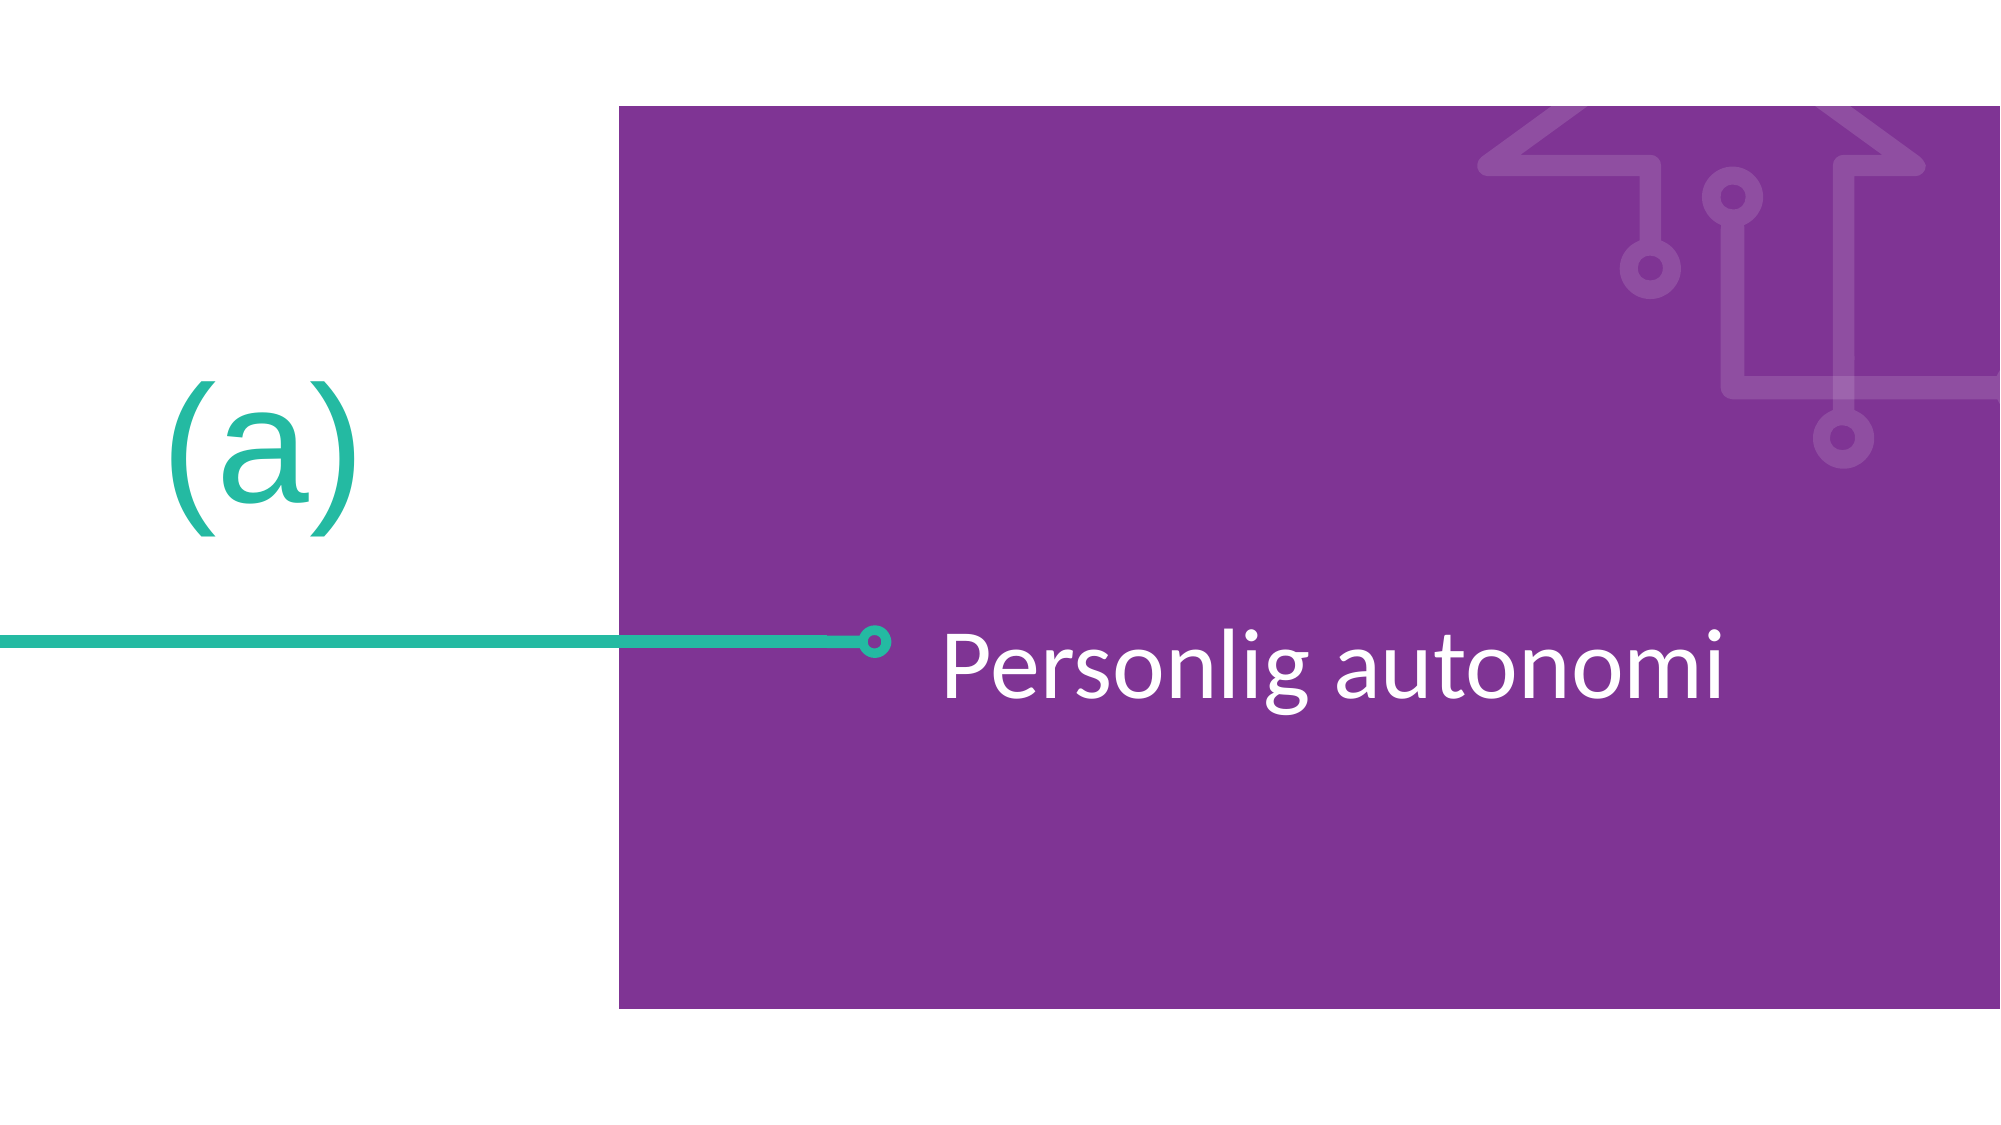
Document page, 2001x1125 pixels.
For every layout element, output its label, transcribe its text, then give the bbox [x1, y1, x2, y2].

list (a) [146, 328, 486, 425]
list Personlig autonomi [925, 590, 1912, 961]
